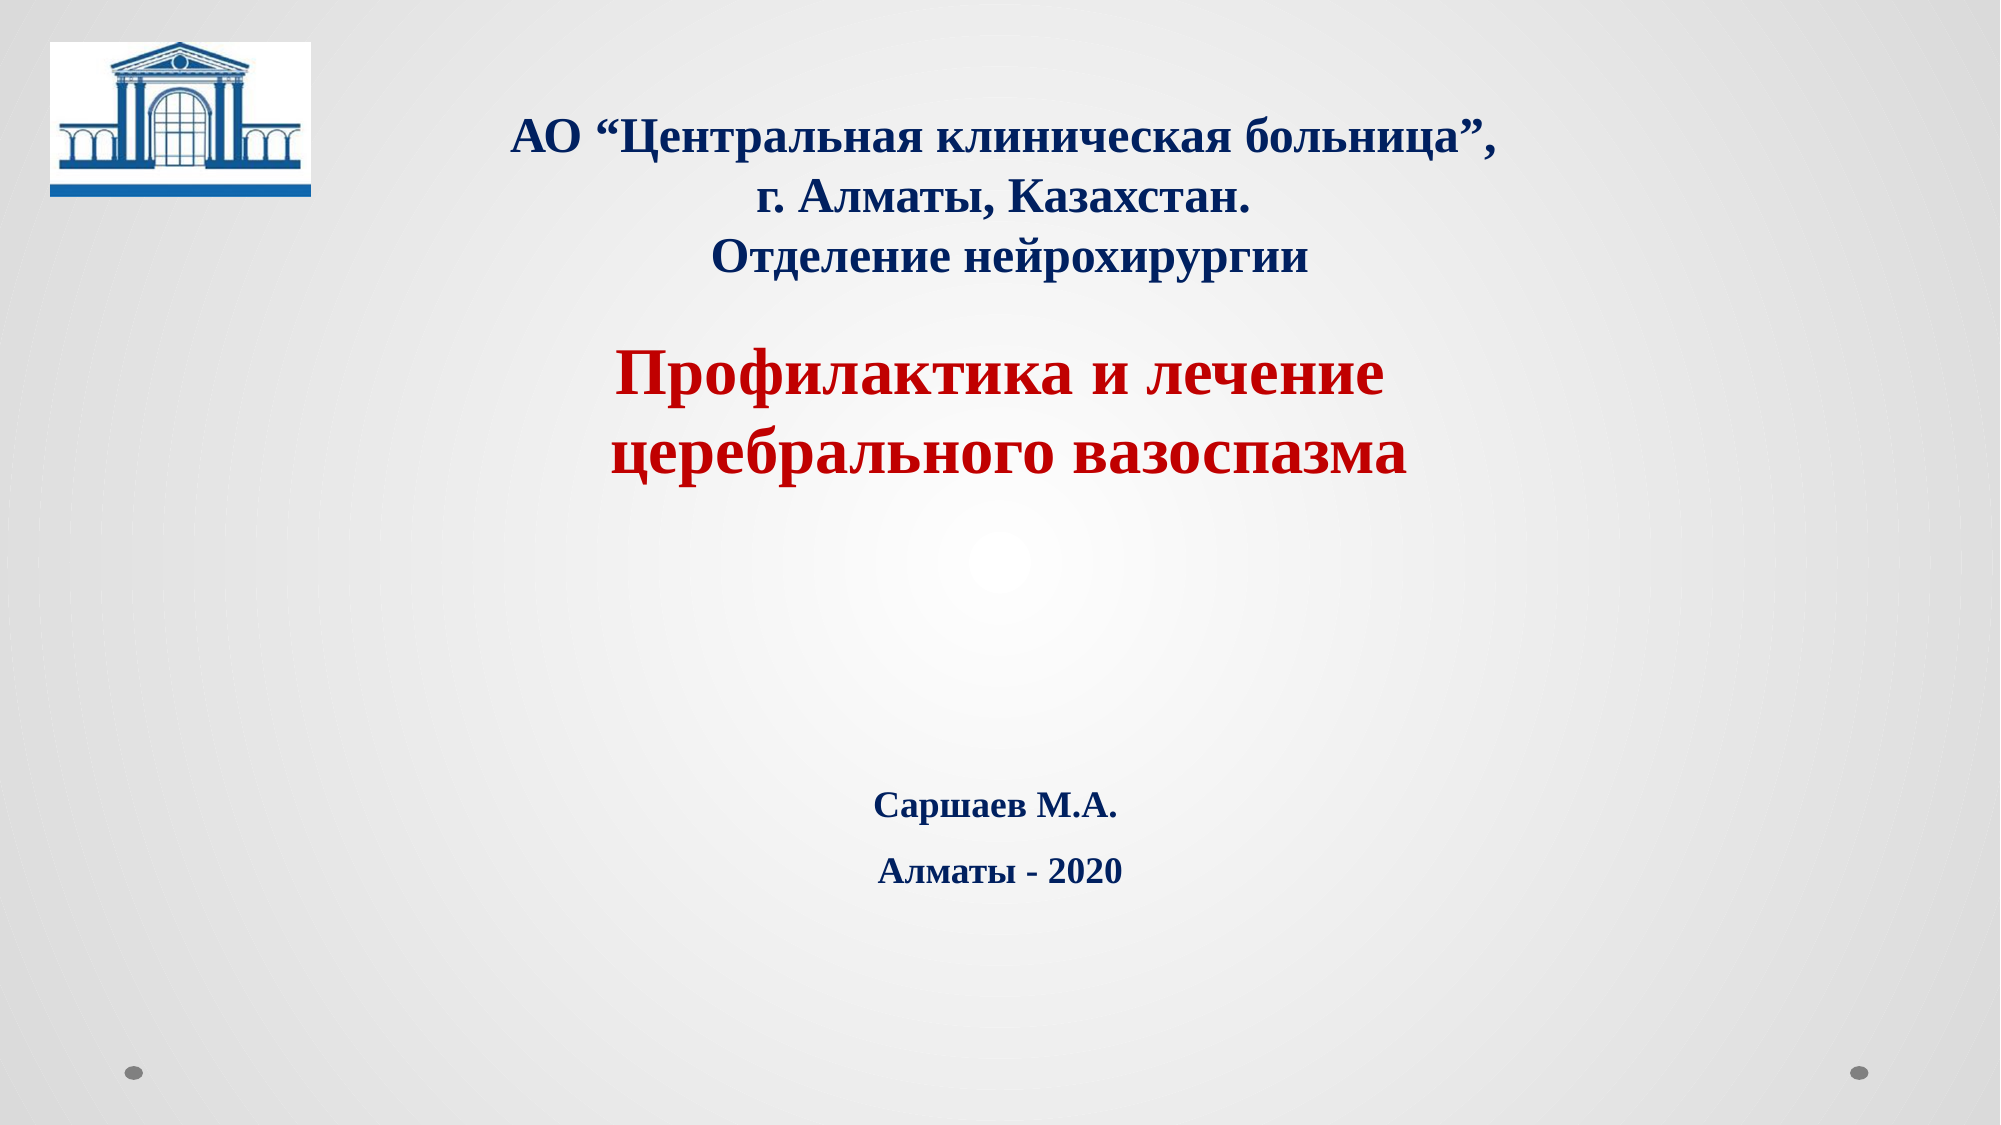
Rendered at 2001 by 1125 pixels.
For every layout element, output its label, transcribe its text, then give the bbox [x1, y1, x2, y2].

picture [49, 42, 312, 197]
text_box АО “Центральная клиническая больница”, г. Алматы, Казахстан. Отделение нейрохирургии Профилактика и лечение церебрального вазоспазма [214, 95, 1805, 495]
subtitle Саршаев М.А. Алматы - 2020 [73, 758, 1927, 1072]
